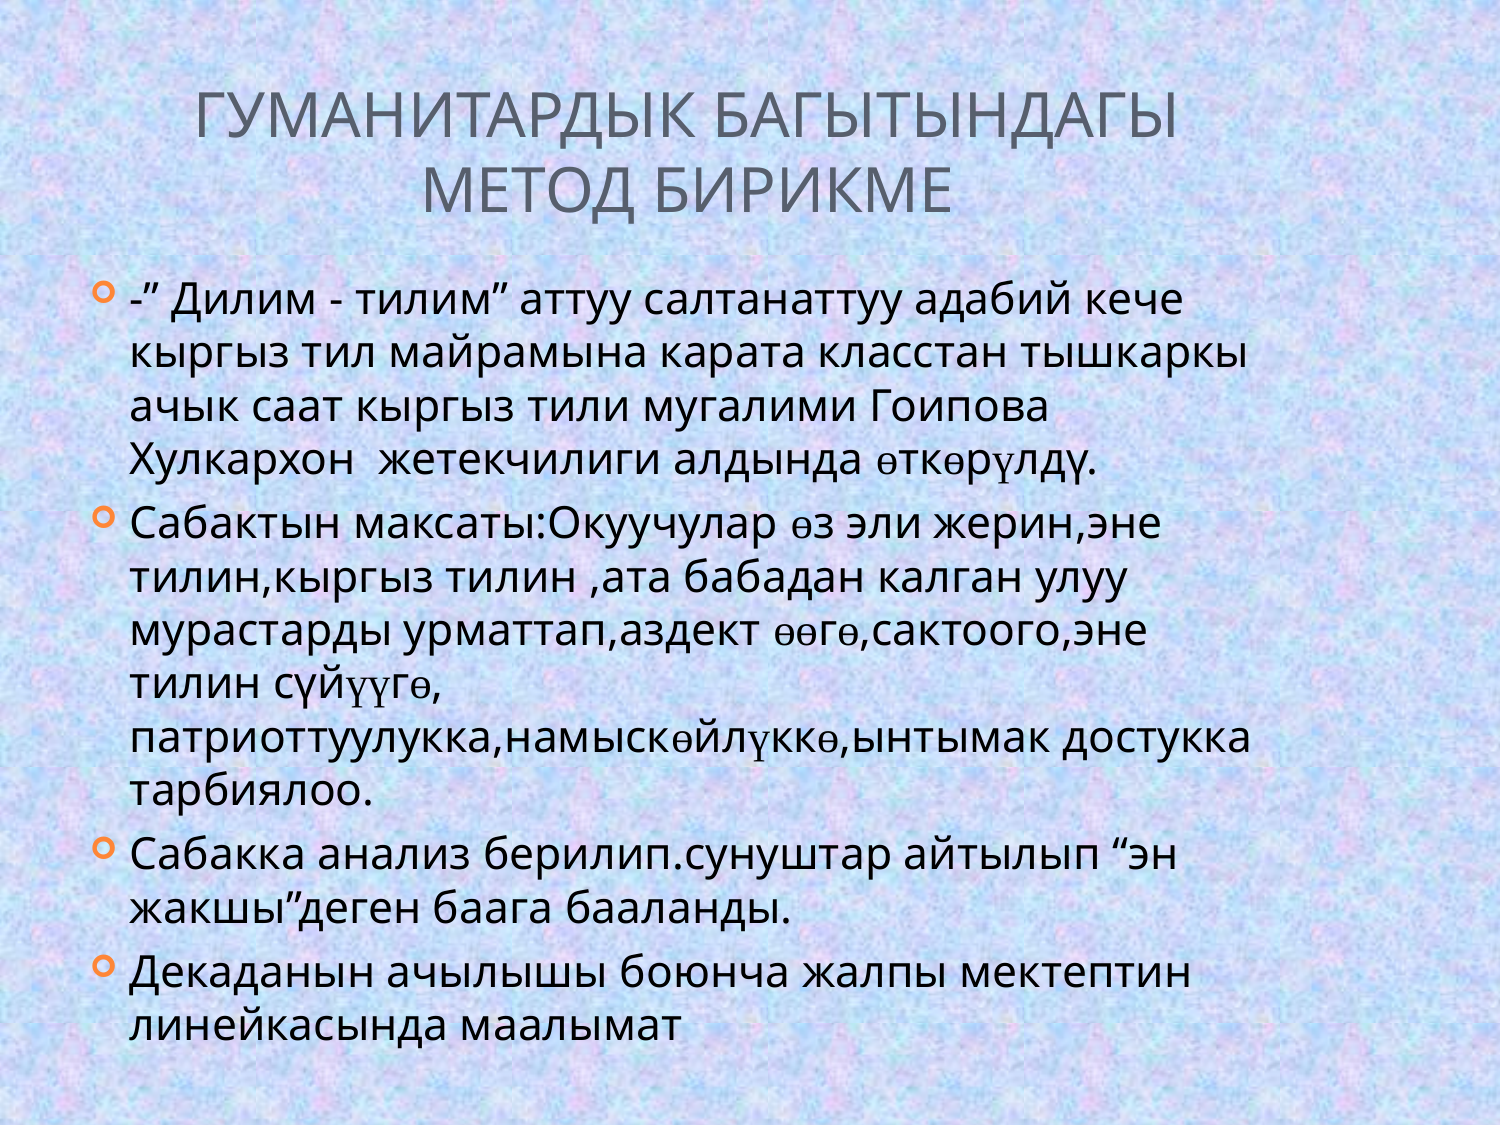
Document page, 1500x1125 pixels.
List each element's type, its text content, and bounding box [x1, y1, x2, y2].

picture [0, 0, 1500, 1125]
title Гуманитардык багытындагы метод бирикме [75, 45, 1300, 233]
list -” Дилим - тилим” аттуу салтанаттуу адабий кече кыргыз тил майрамына карата класстан тышкаркы ачык саат кыргыз тили мугалими Гоипова Хулкархон жетекчилиги алдында өткөрүлдү. Сабактын максаты:Окуучулар өз эли жерин,эне тилин,кыргыз тилин ,ата бабадан калган улуу мурастарды урматтап,аздект өөгө,сактоого,эне тилин сүйүүгө, патриоттуулукка,намыскөйлүккө,ынтымак достукка тарбиялоо. Сабакка анализ берилип.сунуштар айтылып “эн жакшы”деген баага бааланды. Декаданын ачылышы боюнча жалпы мектептин линейкасында маалымат [75, 262, 1300, 1062]
